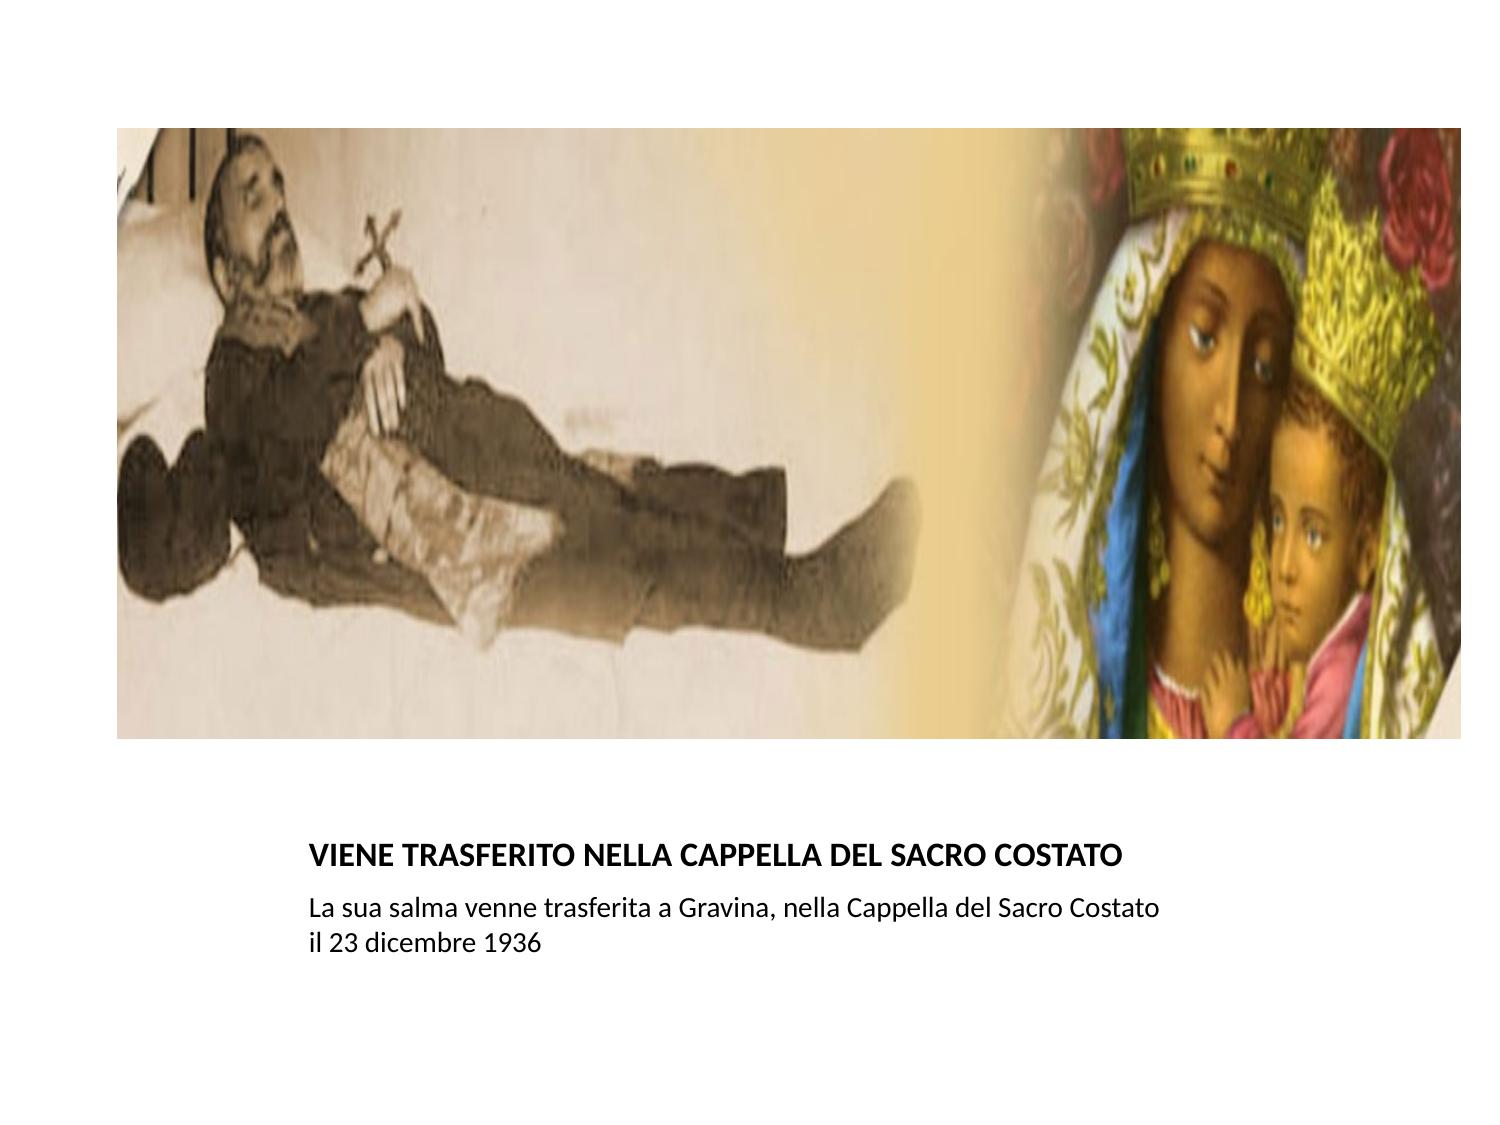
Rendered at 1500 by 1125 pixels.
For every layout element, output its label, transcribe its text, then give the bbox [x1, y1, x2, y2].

list La sua salma venne trasferita a Gravina, nella Cappella del Sacro Costato il 23 dicembre 1936 [294, 880, 1194, 1013]
title VIENE TRASFERITO NELLA CAPPELLA DEL SACRO COSTATO [294, 787, 1194, 880]
picture [116, 128, 1461, 739]
